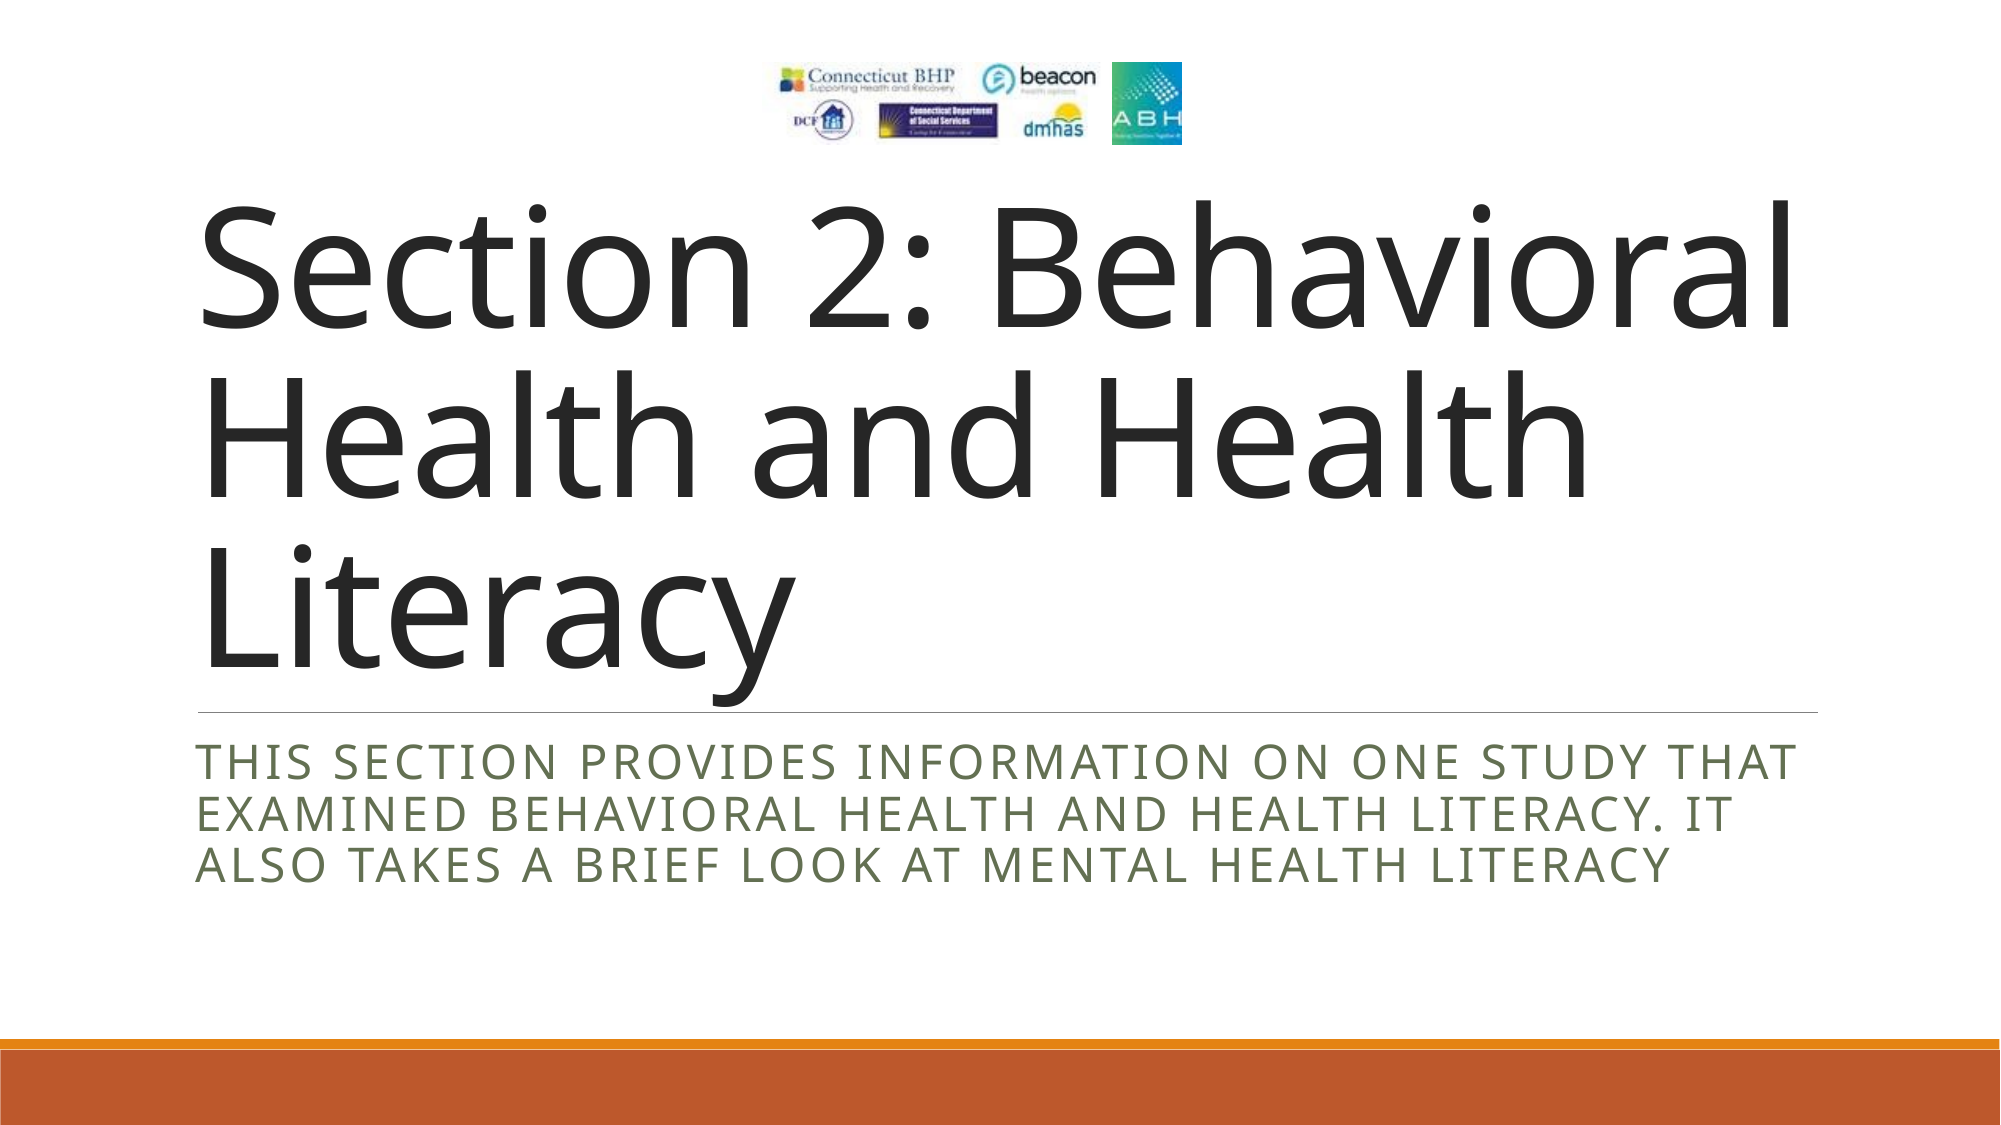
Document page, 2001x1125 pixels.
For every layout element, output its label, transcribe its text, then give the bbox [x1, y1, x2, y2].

title Section 2: Behavioral Health and Health Literacy [180, 144, 1830, 710]
list This section Provides information on one study that examined behavioral health and health literacy. It also takes a brief look at mental health literacy [180, 730, 1830, 918]
picture [762, 61, 1182, 146]
